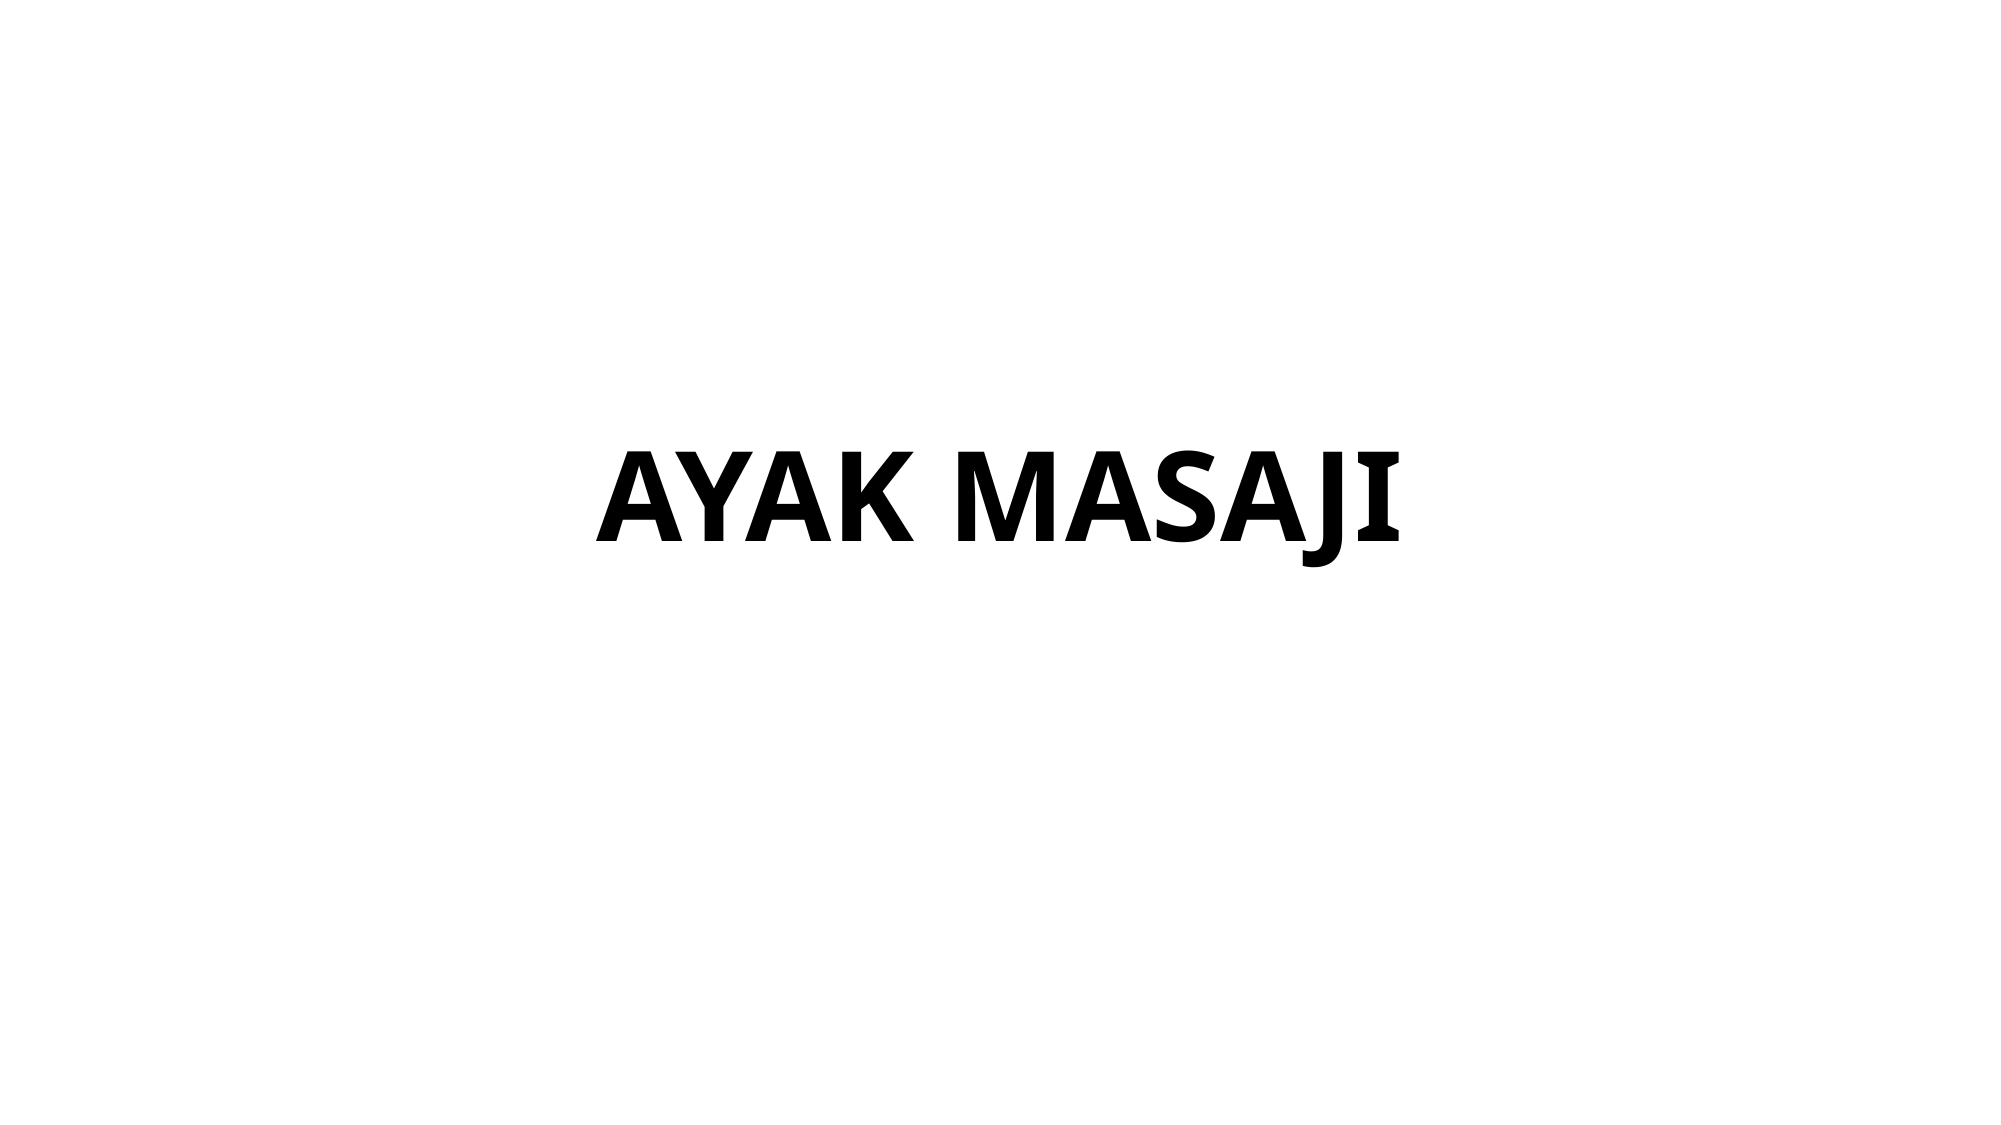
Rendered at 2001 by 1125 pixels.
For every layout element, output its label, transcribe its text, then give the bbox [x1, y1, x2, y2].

title AYAK MASAJI [249, 184, 1750, 576]
